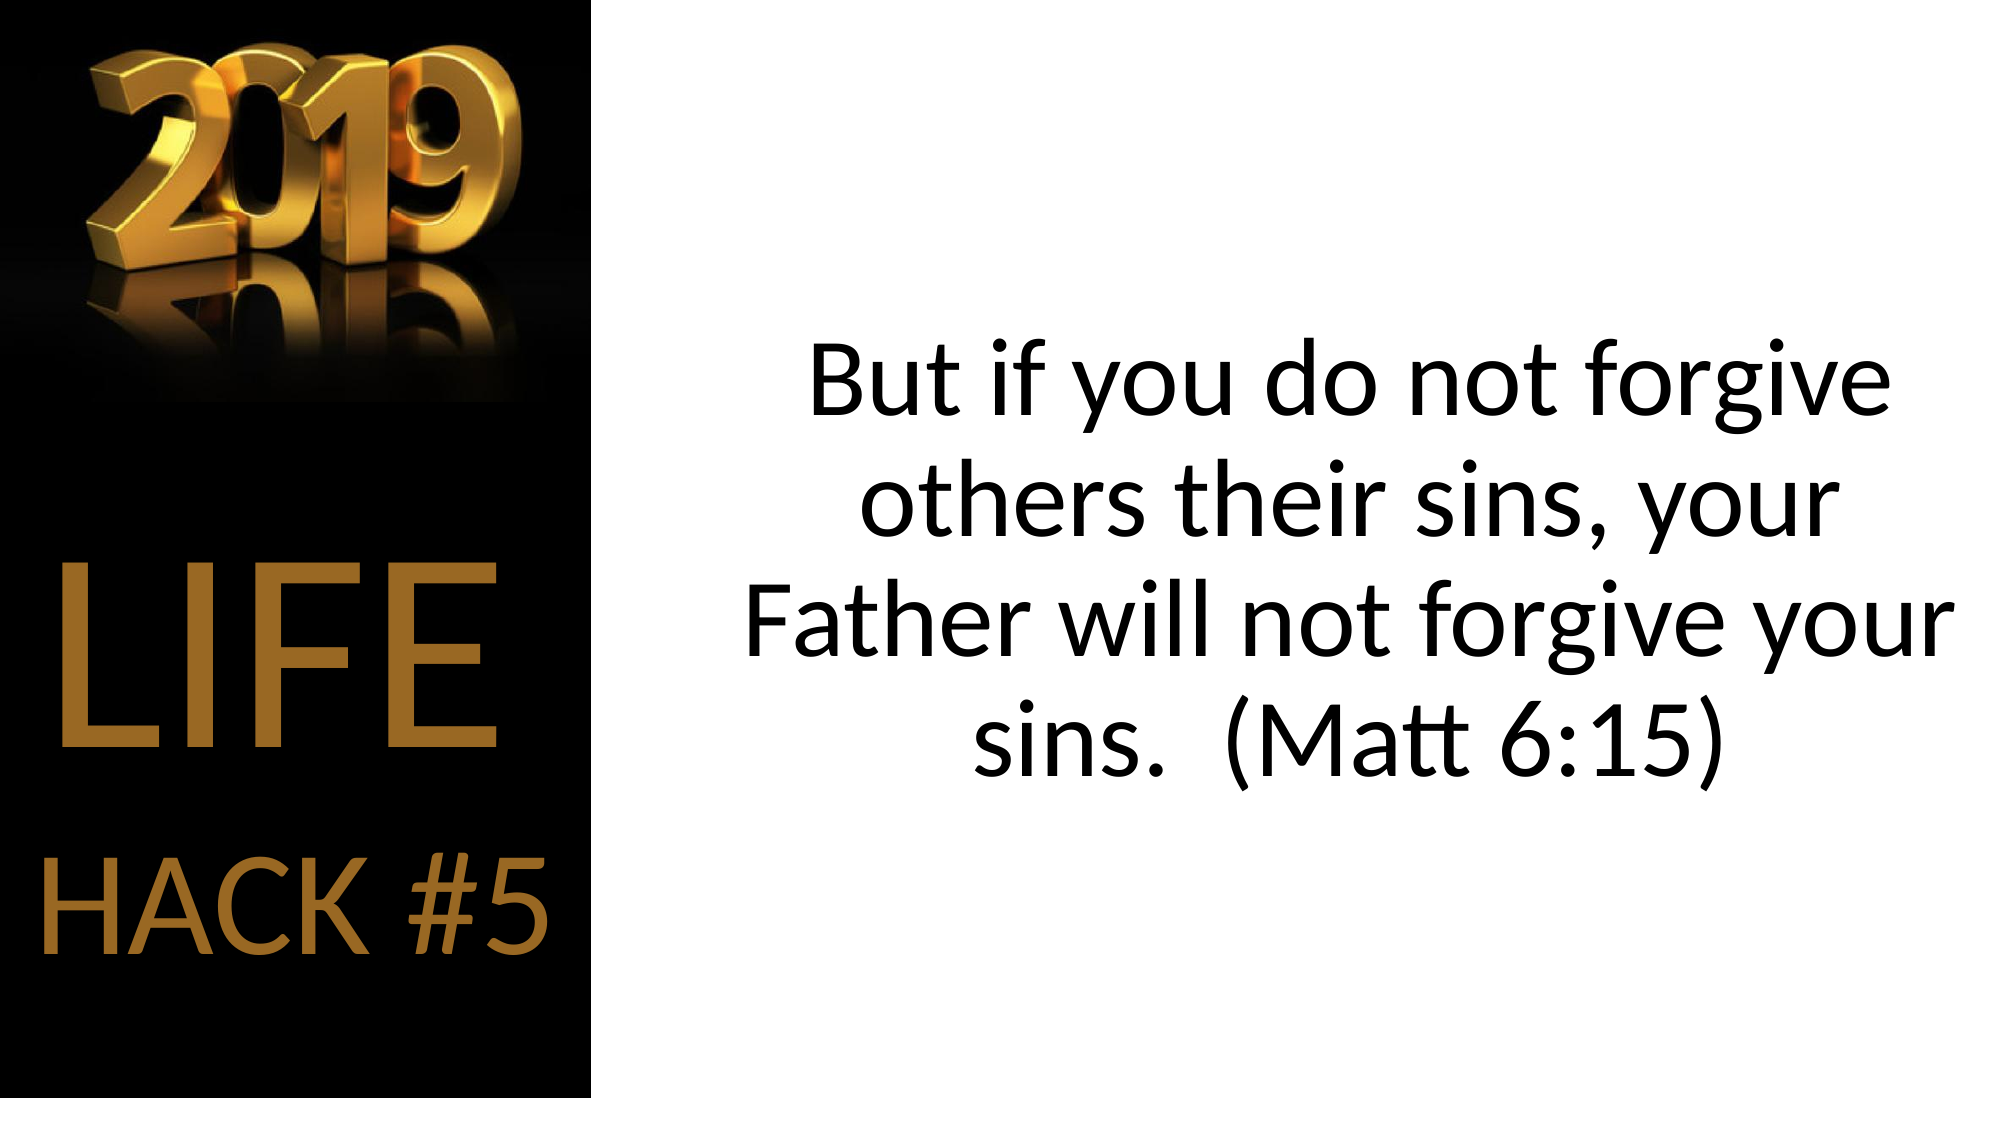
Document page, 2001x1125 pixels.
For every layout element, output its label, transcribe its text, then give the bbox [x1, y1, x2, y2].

picture [0, 0, 591, 403]
text_box LIFE HACK #5 [0, 403, 591, 1098]
subtitle But if you do not forgive others their sins, your Father will not forgive your sins. (Matt 6:15) [702, 312, 2000, 813]
